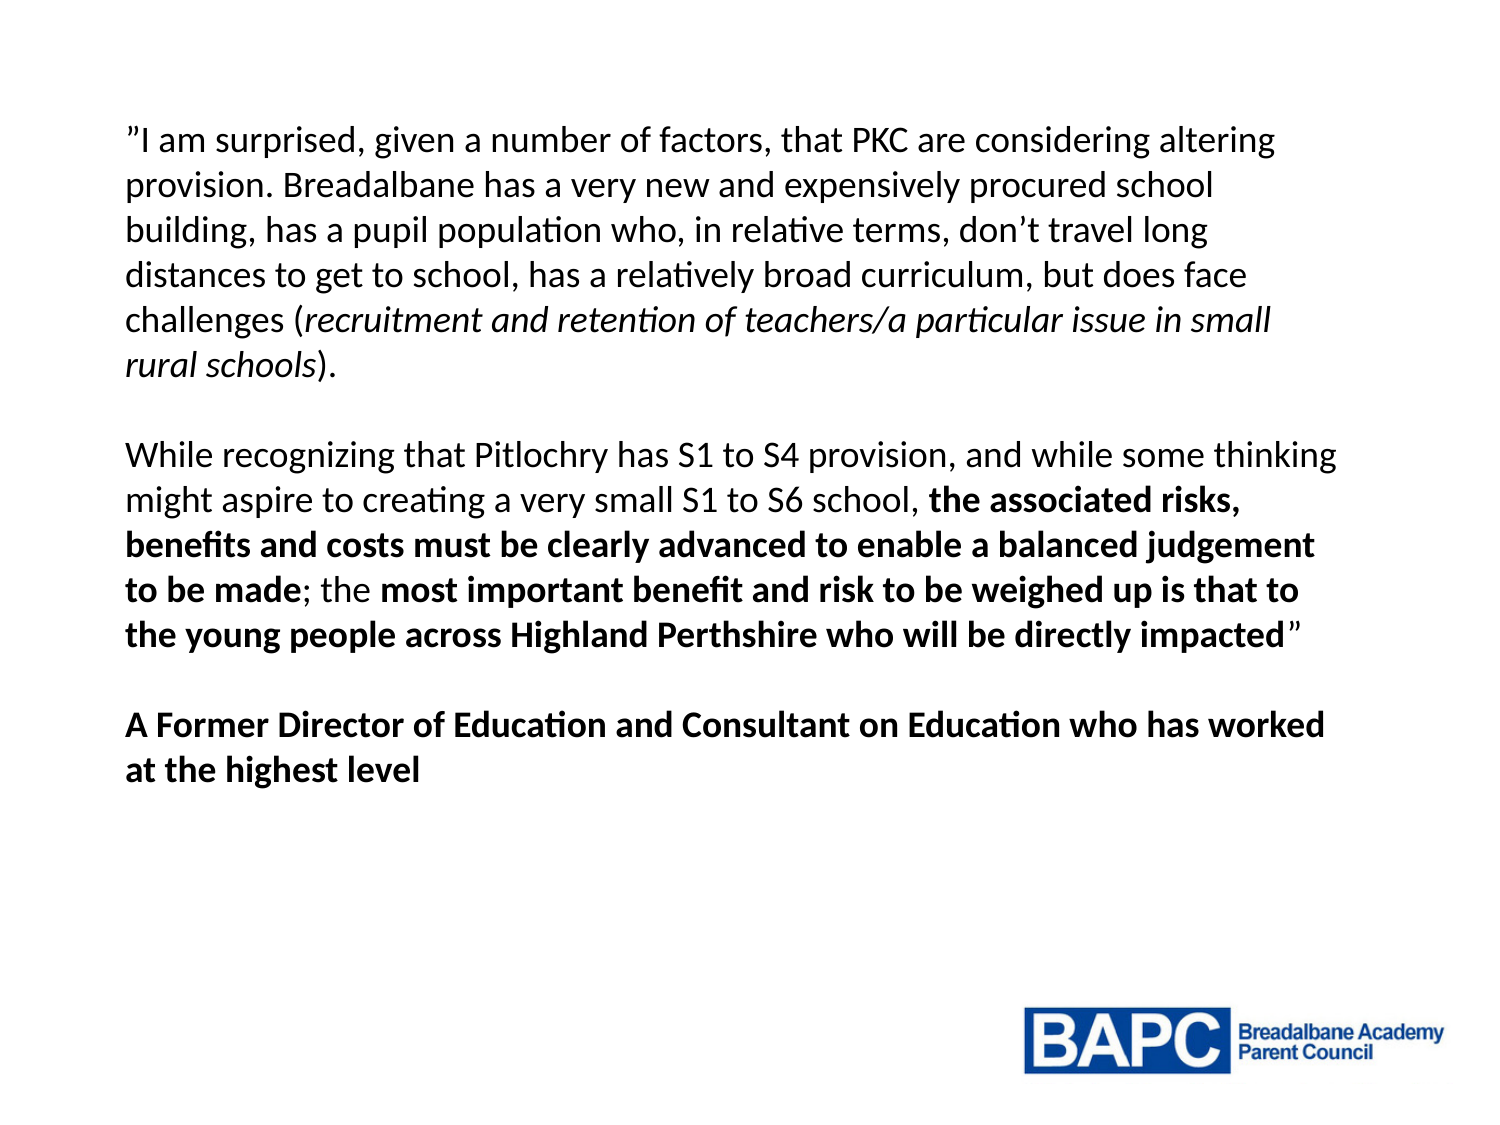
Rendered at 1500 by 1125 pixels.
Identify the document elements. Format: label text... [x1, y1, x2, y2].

picture [1014, 997, 1454, 1084]
text_box ”I am surprised, given a number of factors, that PKC are considering altering provision. Breadalbane has a very new and expensively procured school building, has a pupil population who, in relative terms, don’t travel long distances to get to school, has a relatively broad curriculum, but does face challenges (recruitment and retention of teachers/a particular issue in small rural schools). While recognizing that Pitlochry has S1 to S4 provision, and while some thinking might aspire to creating a very small S1 to S6 school, the associated risks, benefits and costs must be clearly advanced to enable a balanced judgement to be made; the most important benefit and risk to be weighed up is that to the young people across Highland Perthshire who will be directly impacted” A Former Director of Education and Consultant on Education who has worked at the highest level [110, 107, 1357, 798]
